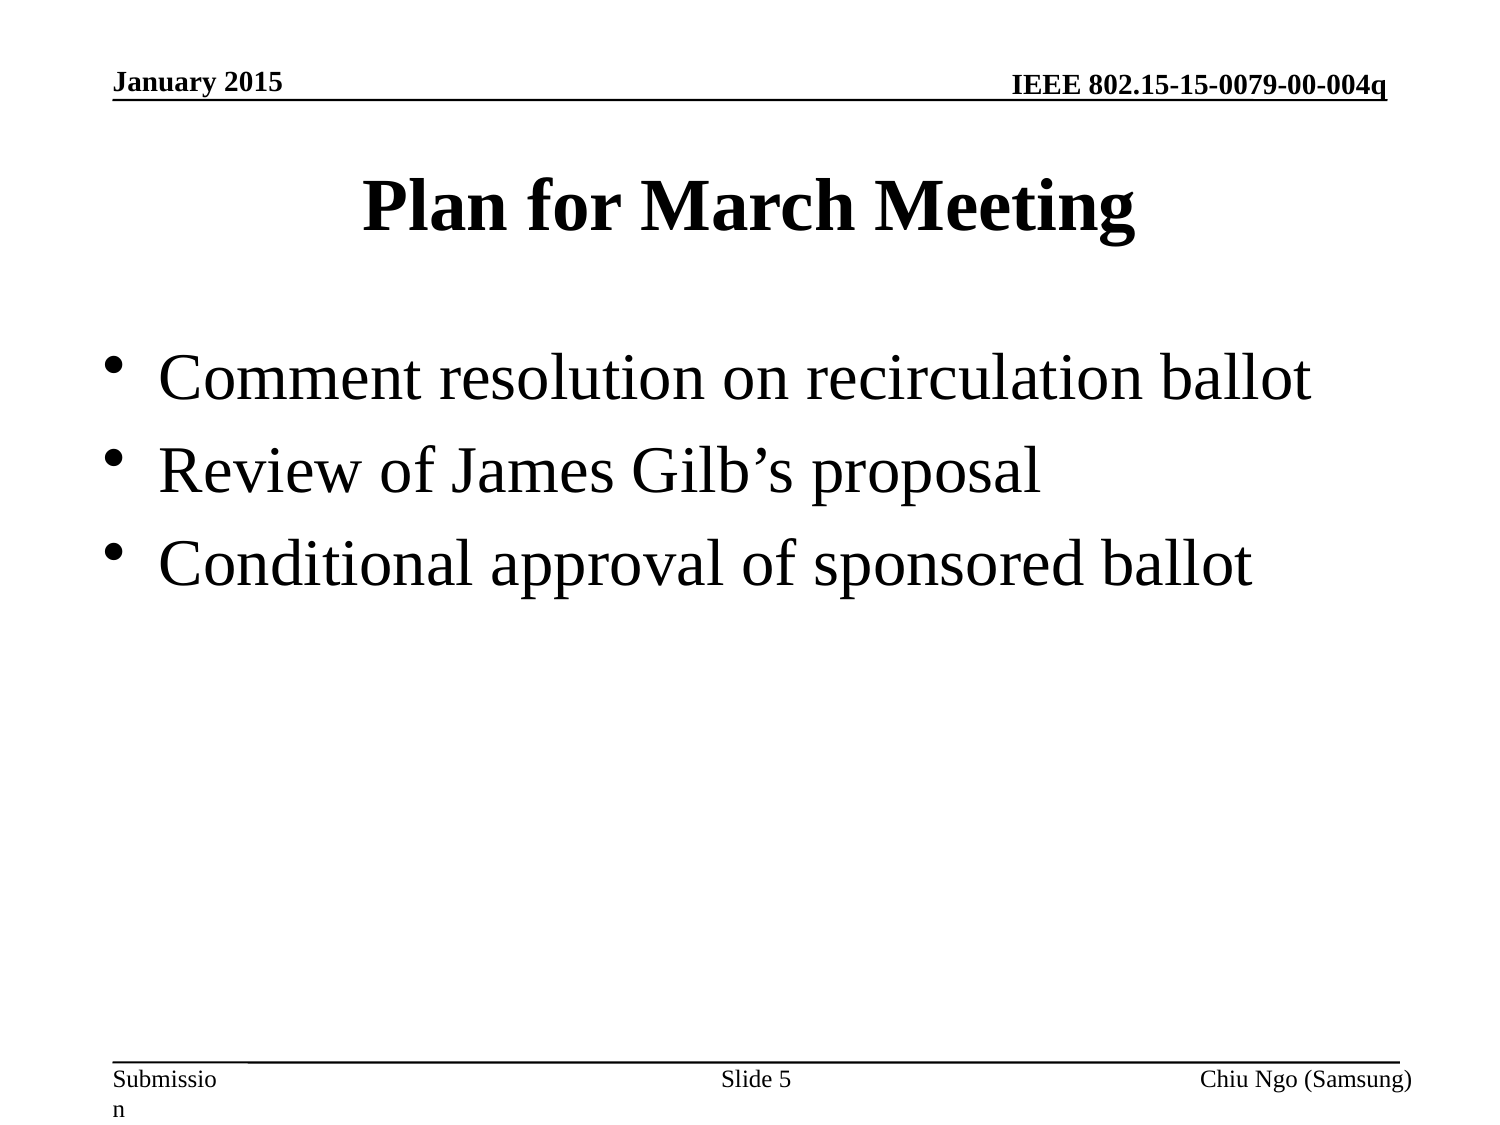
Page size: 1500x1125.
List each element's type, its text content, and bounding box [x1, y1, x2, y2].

list Comment resolution on recirculation ballot Review of James Gilb’s proposal Conditional approval of sponsored ballot [87, 324, 1438, 1000]
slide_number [112, 61, 376, 98]
title Plan for March Meeting [112, 112, 1388, 288]
slide_number Slide 5 [712, 1061, 800, 1093]
footer Chiu Ngo (Samsung) [899, 1061, 1413, 1093]
